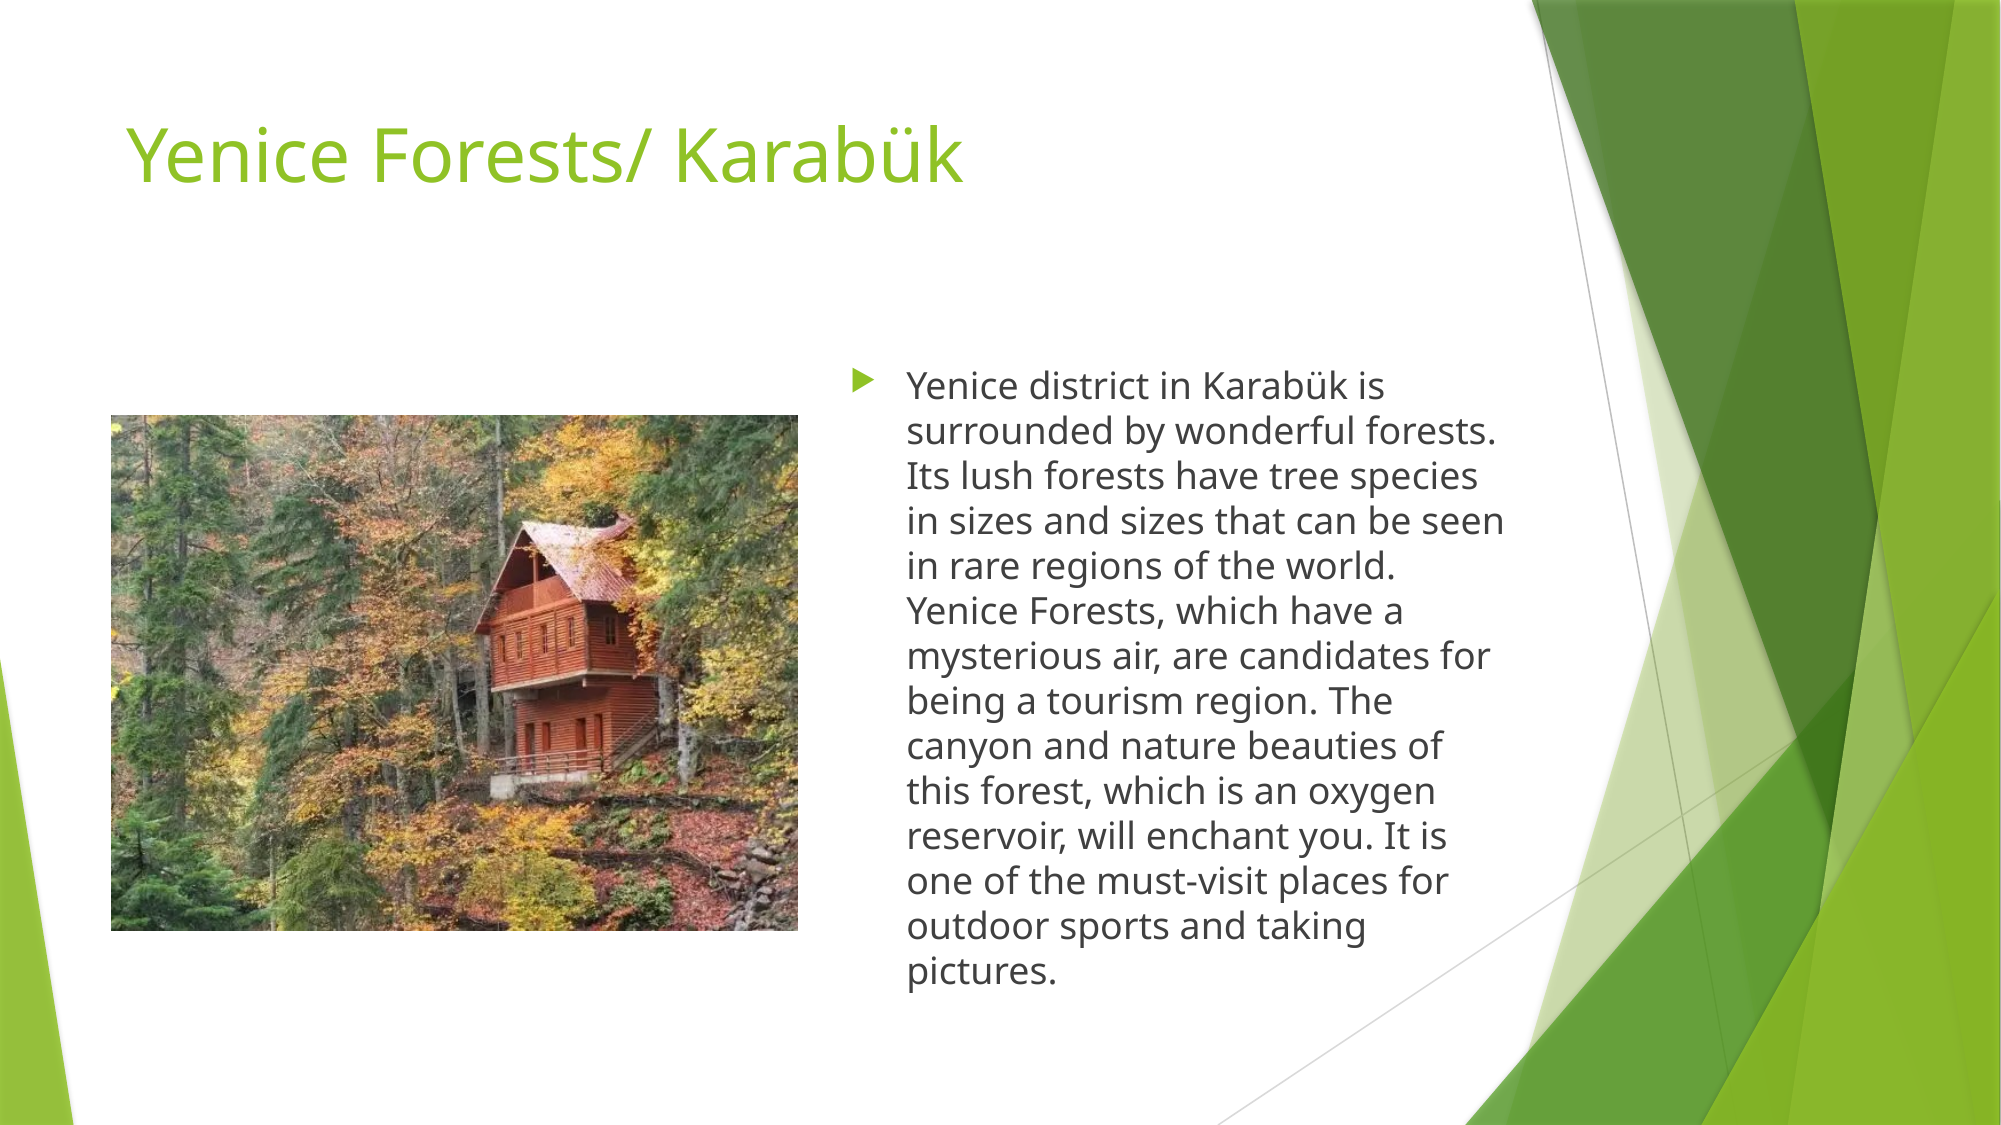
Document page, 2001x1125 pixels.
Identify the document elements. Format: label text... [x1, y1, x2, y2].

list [110, 414, 798, 931]
list Yenice district in Karabük is surrounded by wonderful forests. Its lush forests have tree species in sizes and sizes that can be seen in rare regions of the world. Yenice Forests, which have a mysterious air, are candidates for being a tourism region. The canyon and nature beauties of this forest, which is an oxygen reservoir, will enchant you. It is one of the must-visit places for outdoor sports and taking pictures. [834, 354, 1522, 992]
title Yenice Forests/ Karabük [111, 99, 1522, 317]
